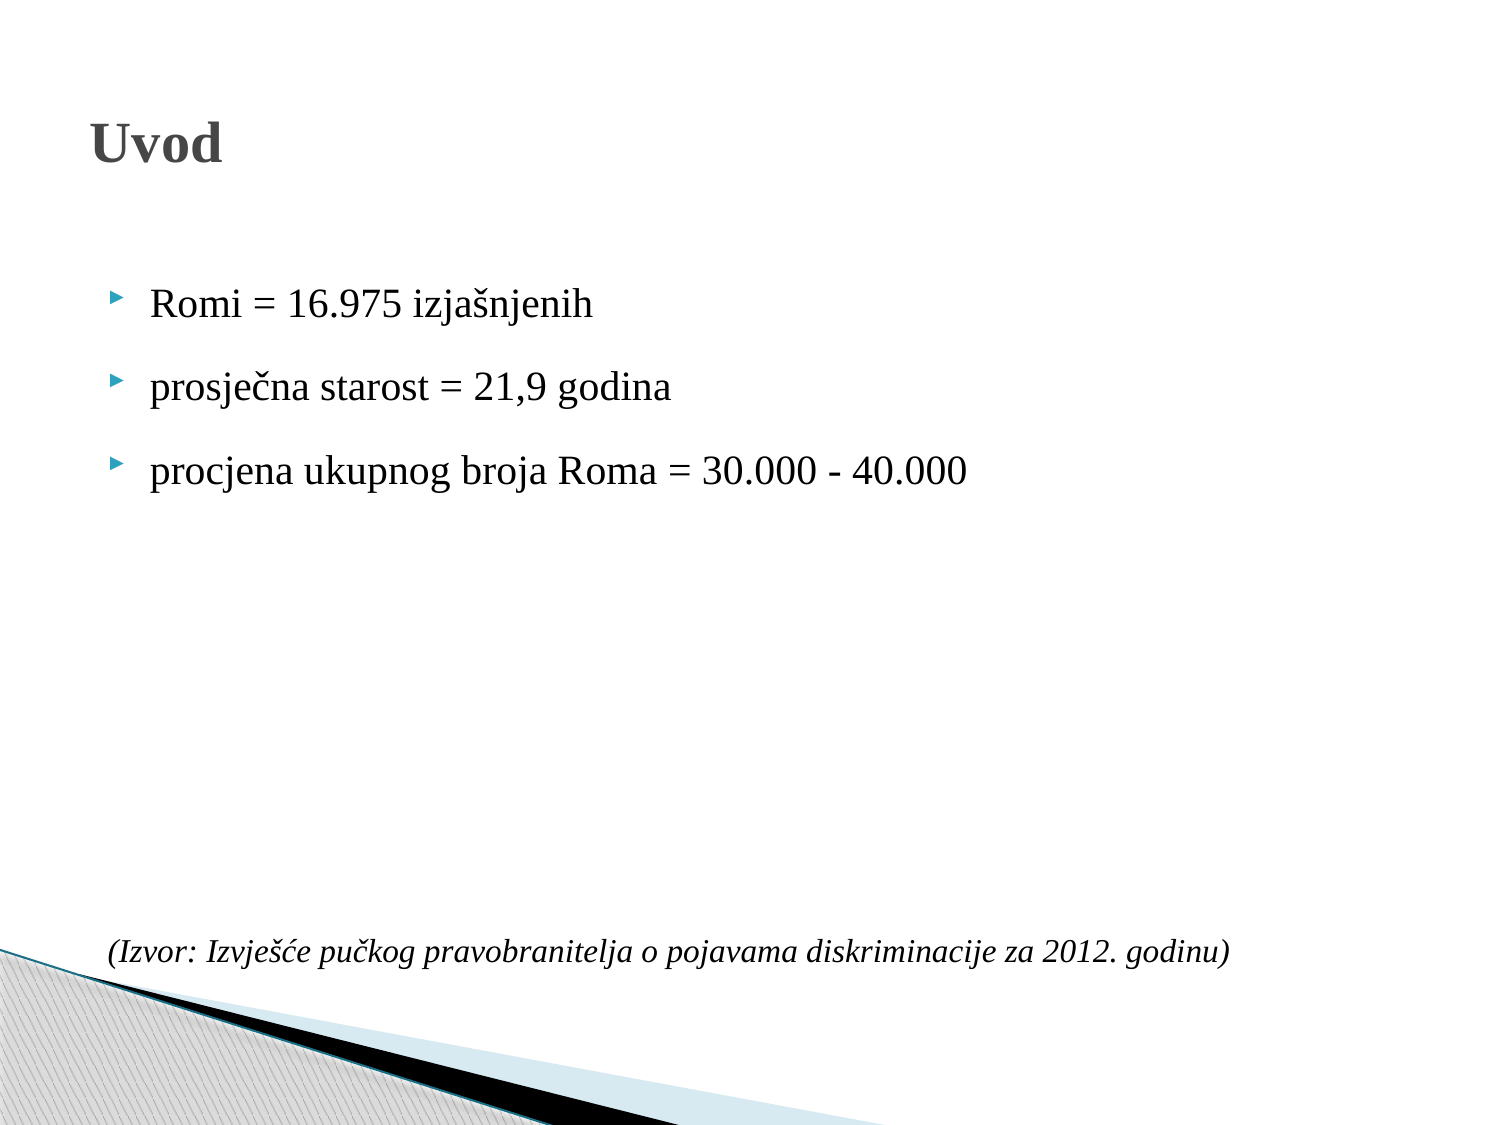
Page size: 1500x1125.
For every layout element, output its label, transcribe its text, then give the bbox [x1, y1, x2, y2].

title Uvod [75, 45, 1425, 233]
list Romi = 16.975 izjašnjenih prosječna starost = 21,9 godina procjena ukupnog broja Roma = 30.000 - 40.000 (Izvor: Izvješće pučkog pravobranitelja o pojavama diskriminacije za 2012. godinu) [75, 243, 1425, 986]
